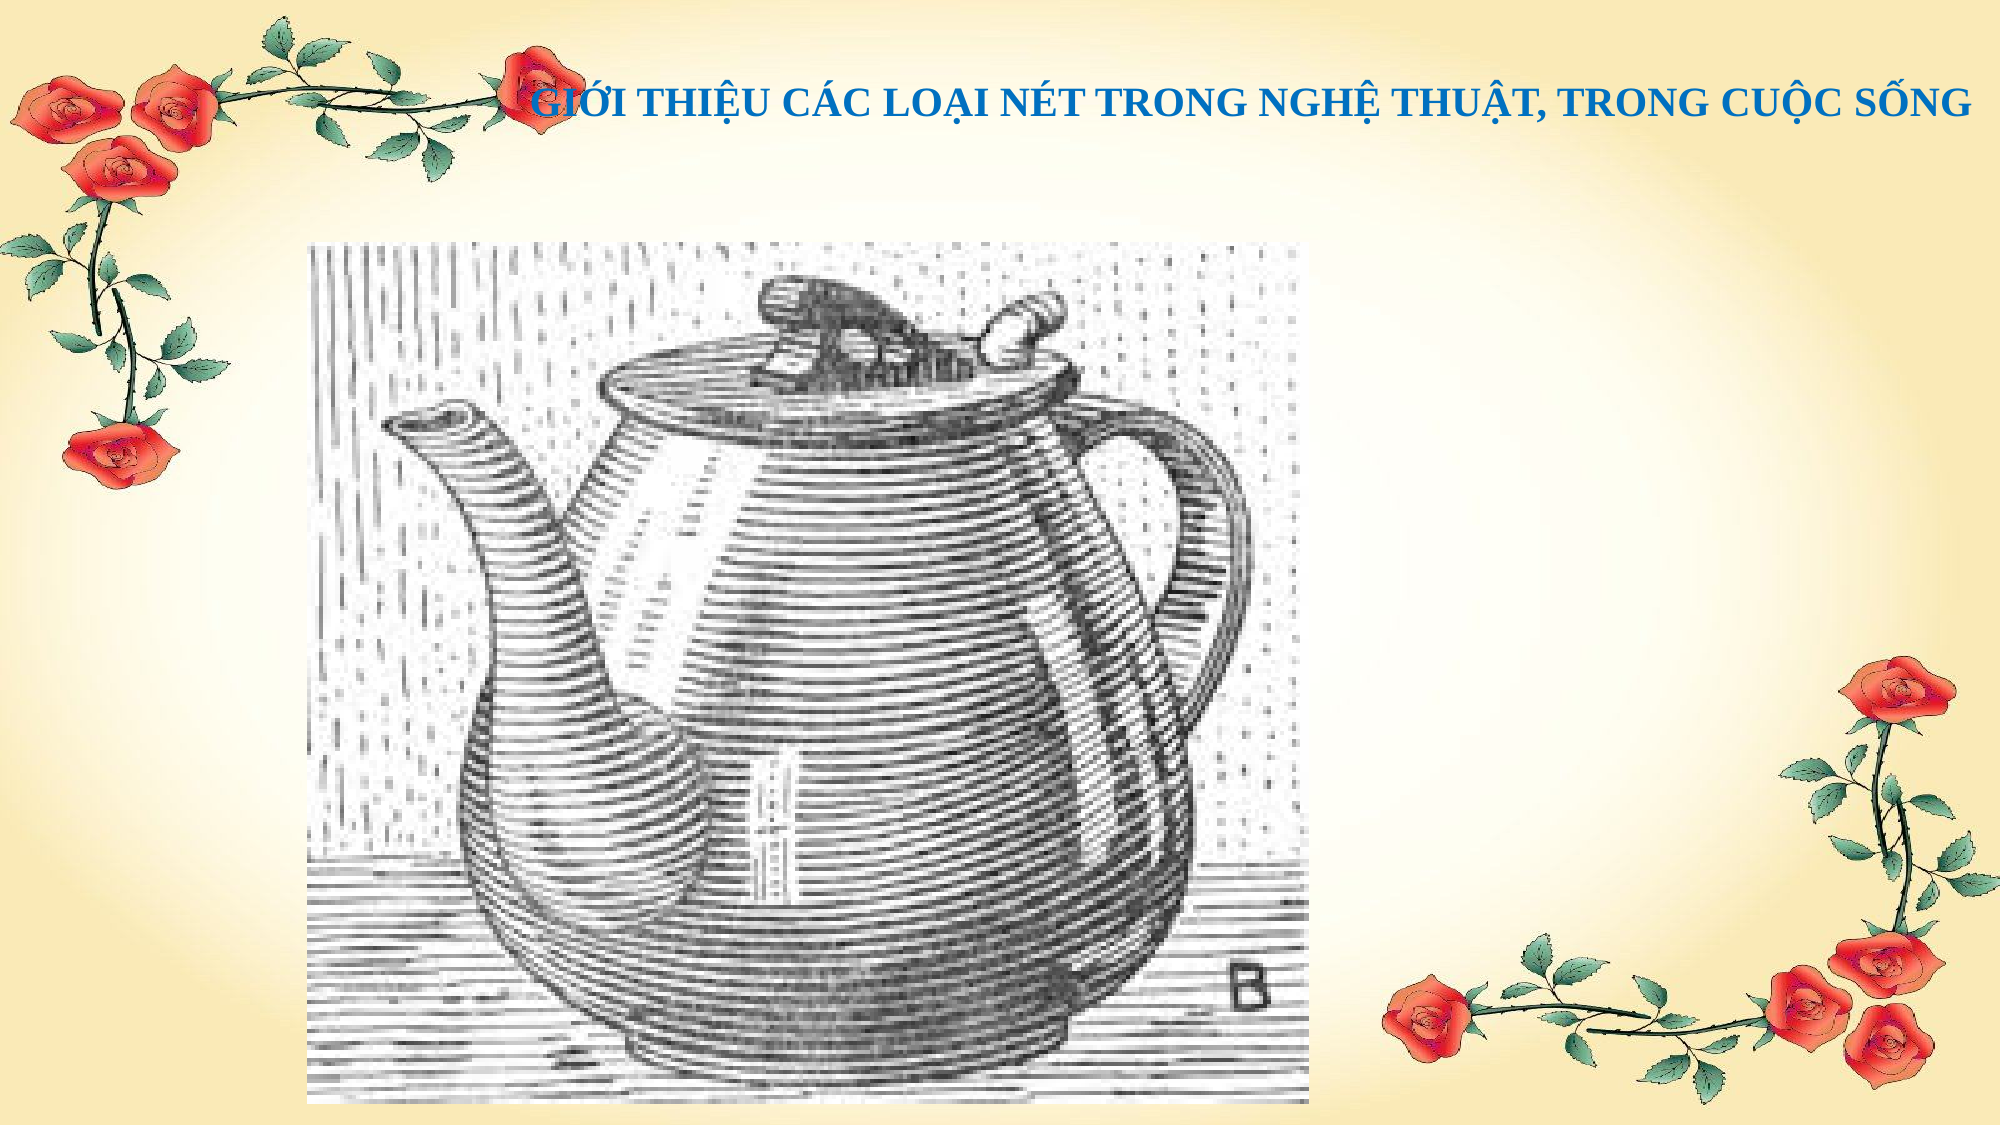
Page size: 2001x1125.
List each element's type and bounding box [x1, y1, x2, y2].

list [0, 0, 2000, 1125]
picture [307, 242, 1309, 1104]
